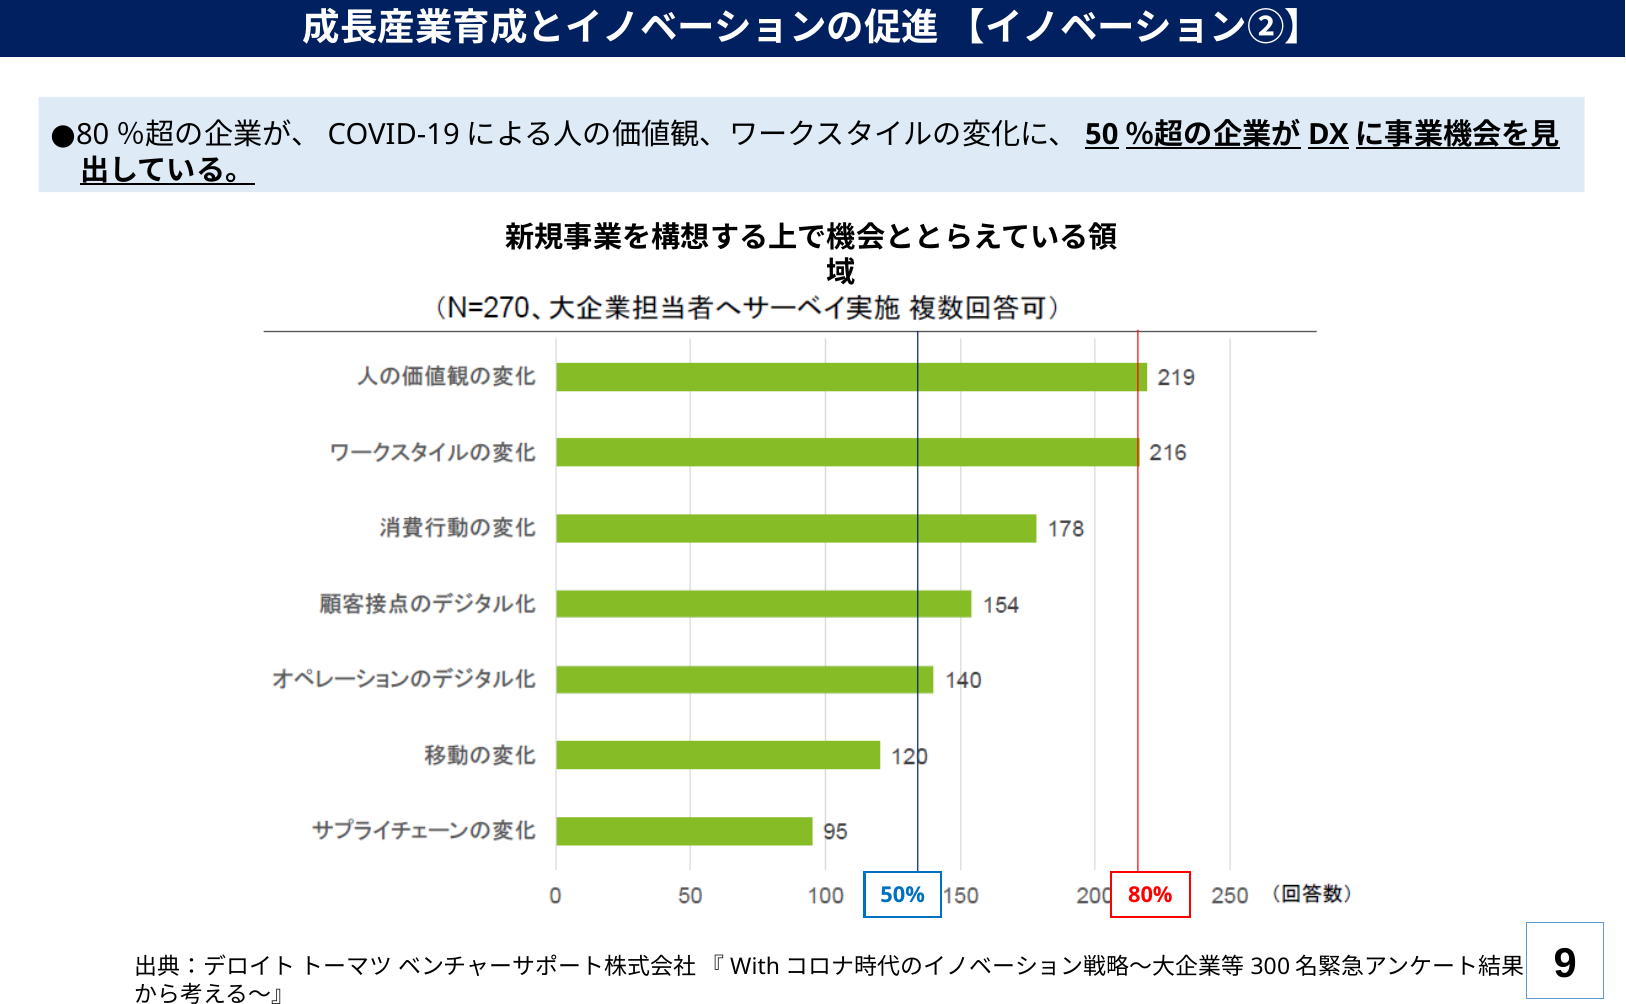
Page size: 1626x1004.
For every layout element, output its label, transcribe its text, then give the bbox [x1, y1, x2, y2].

slide_number 8 [1526, 922, 1604, 999]
text_box 新規事業を構想する上で機会ととらえている領域 [501, 223, 1122, 285]
text_box ●80％超の企業が、COVID-19による人の価値観、ワークスタイルの変化に、50％超の企業がDXに事業機会を見出している。 [38, 96, 1586, 193]
text_box 出典：デロイト トーマツ ベンチャーサポート株式会社 『Withコロナ時代のイノベーション戦略～大企業等300名緊急アンケート結果から考える～』 [119, 944, 1562, 1004]
picture [263, 291, 1360, 917]
title 成長産業育成とイノベーションの促進 【イノベーション②】 [0, 0, 1625, 57]
